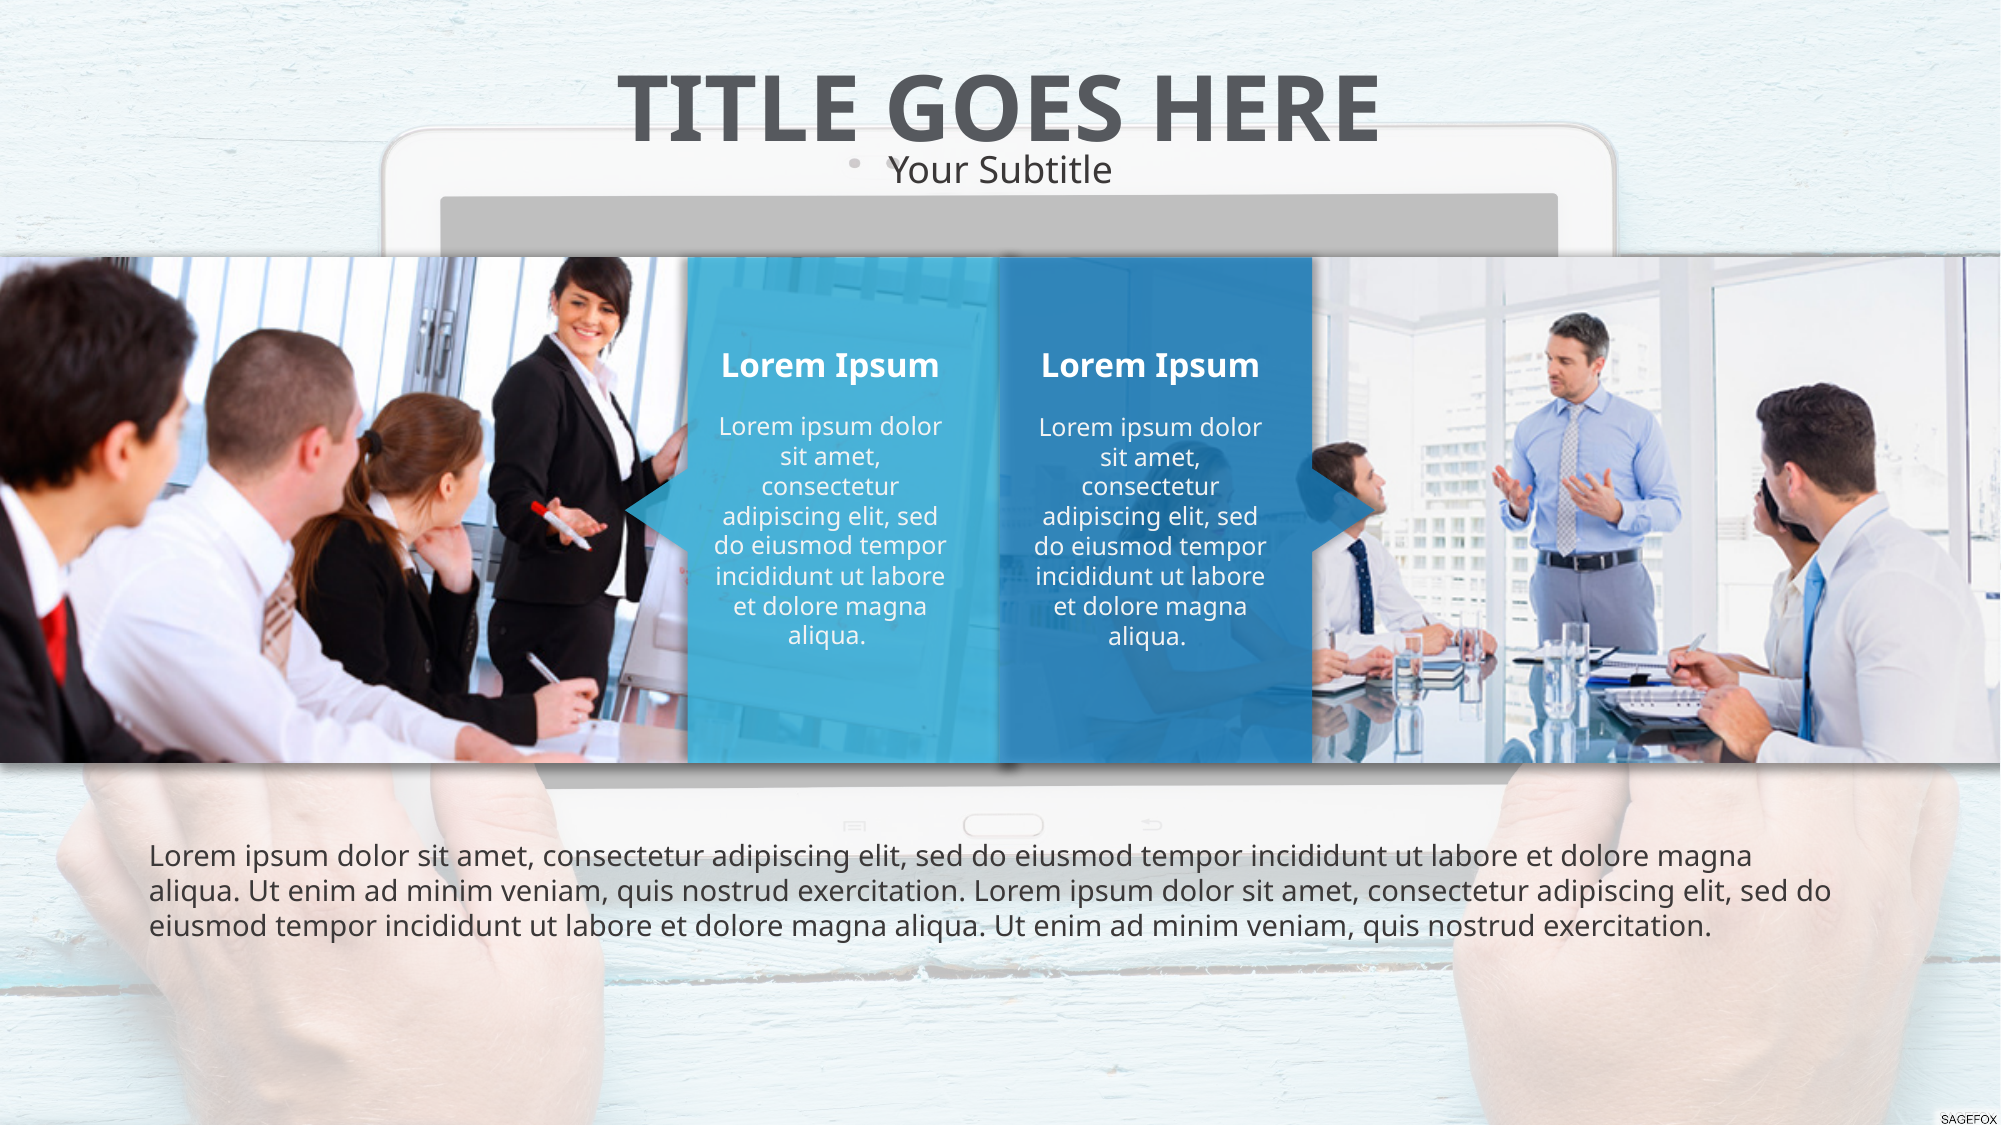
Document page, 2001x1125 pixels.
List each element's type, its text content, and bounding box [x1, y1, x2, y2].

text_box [708, 342, 953, 593]
text_box [622, 256, 993, 765]
picture [1938, 1114, 1999, 1125]
text_box Lorem ipsum dolor sit amet, consectetur adipiscing elit, sed do eiusmod tempor incididunt ut labore et dolore magna aliqua. Ut enim ad minim veniam, quis nostrud exercitation. Lorem ipsum dolor sit amet, consectetur adipiscing elit, sed do eiusmod tempor incididunt ut labore et dolore magna aliqua. Ut enim ad minim veniam, quis nostrud exercitation. [134, 830, 1866, 950]
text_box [548, 42, 1452, 199]
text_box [1029, 343, 1273, 593]
text_box [0, 256, 675, 764]
text_box [1324, 256, 2000, 764]
text_box [998, 256, 1377, 765]
